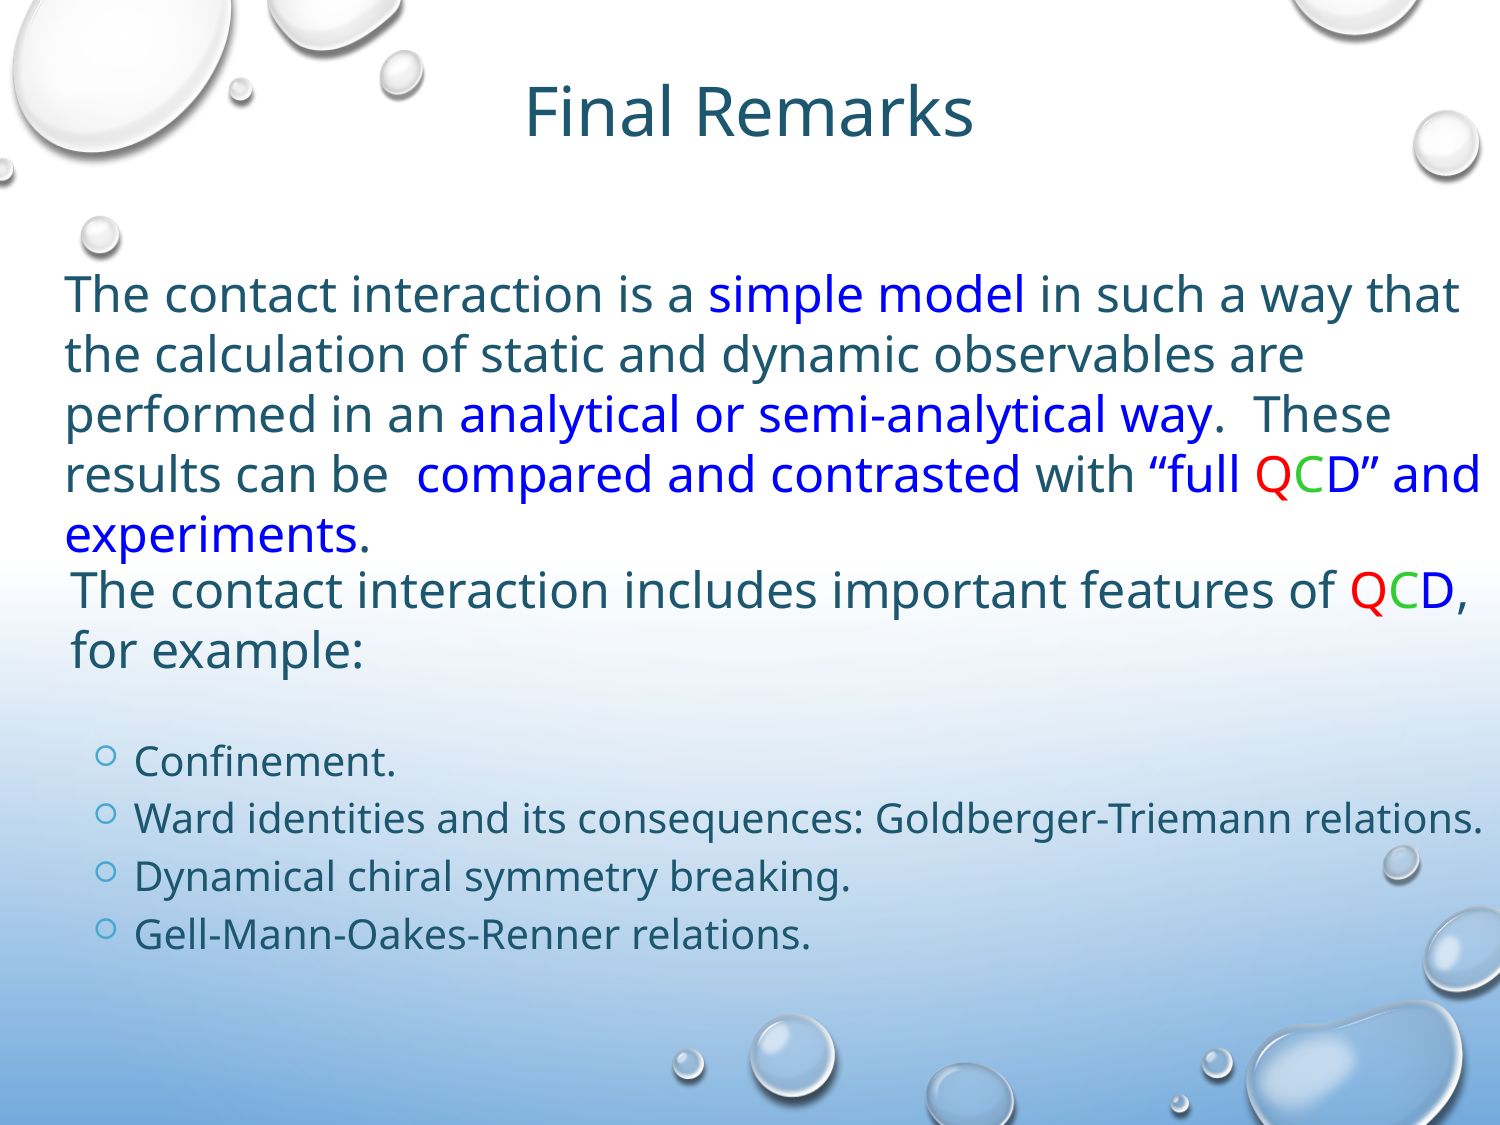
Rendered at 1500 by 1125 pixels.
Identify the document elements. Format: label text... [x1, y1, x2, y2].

text_box The contact interaction includes important features of QCD, for example: [55, 550, 1500, 686]
text_box The contact interaction is a simple model in such a way that the calculation of static and dynamic observables are performed in an analytical or semi-analytical way. These results can be compared and contrasted with “full QCD” and experiments. [49, 255, 1500, 571]
text_box Confinement. Ward identities and its consequences: Goldberger-Triemann relations. Dynamical chiral symmetry breaking. Gell-Mann-Oakes-Renner relations. [37, 727, 1500, 1000]
text_box Final Remarks [49, 59, 1450, 185]
picture [0, 0, 1500, 1125]
